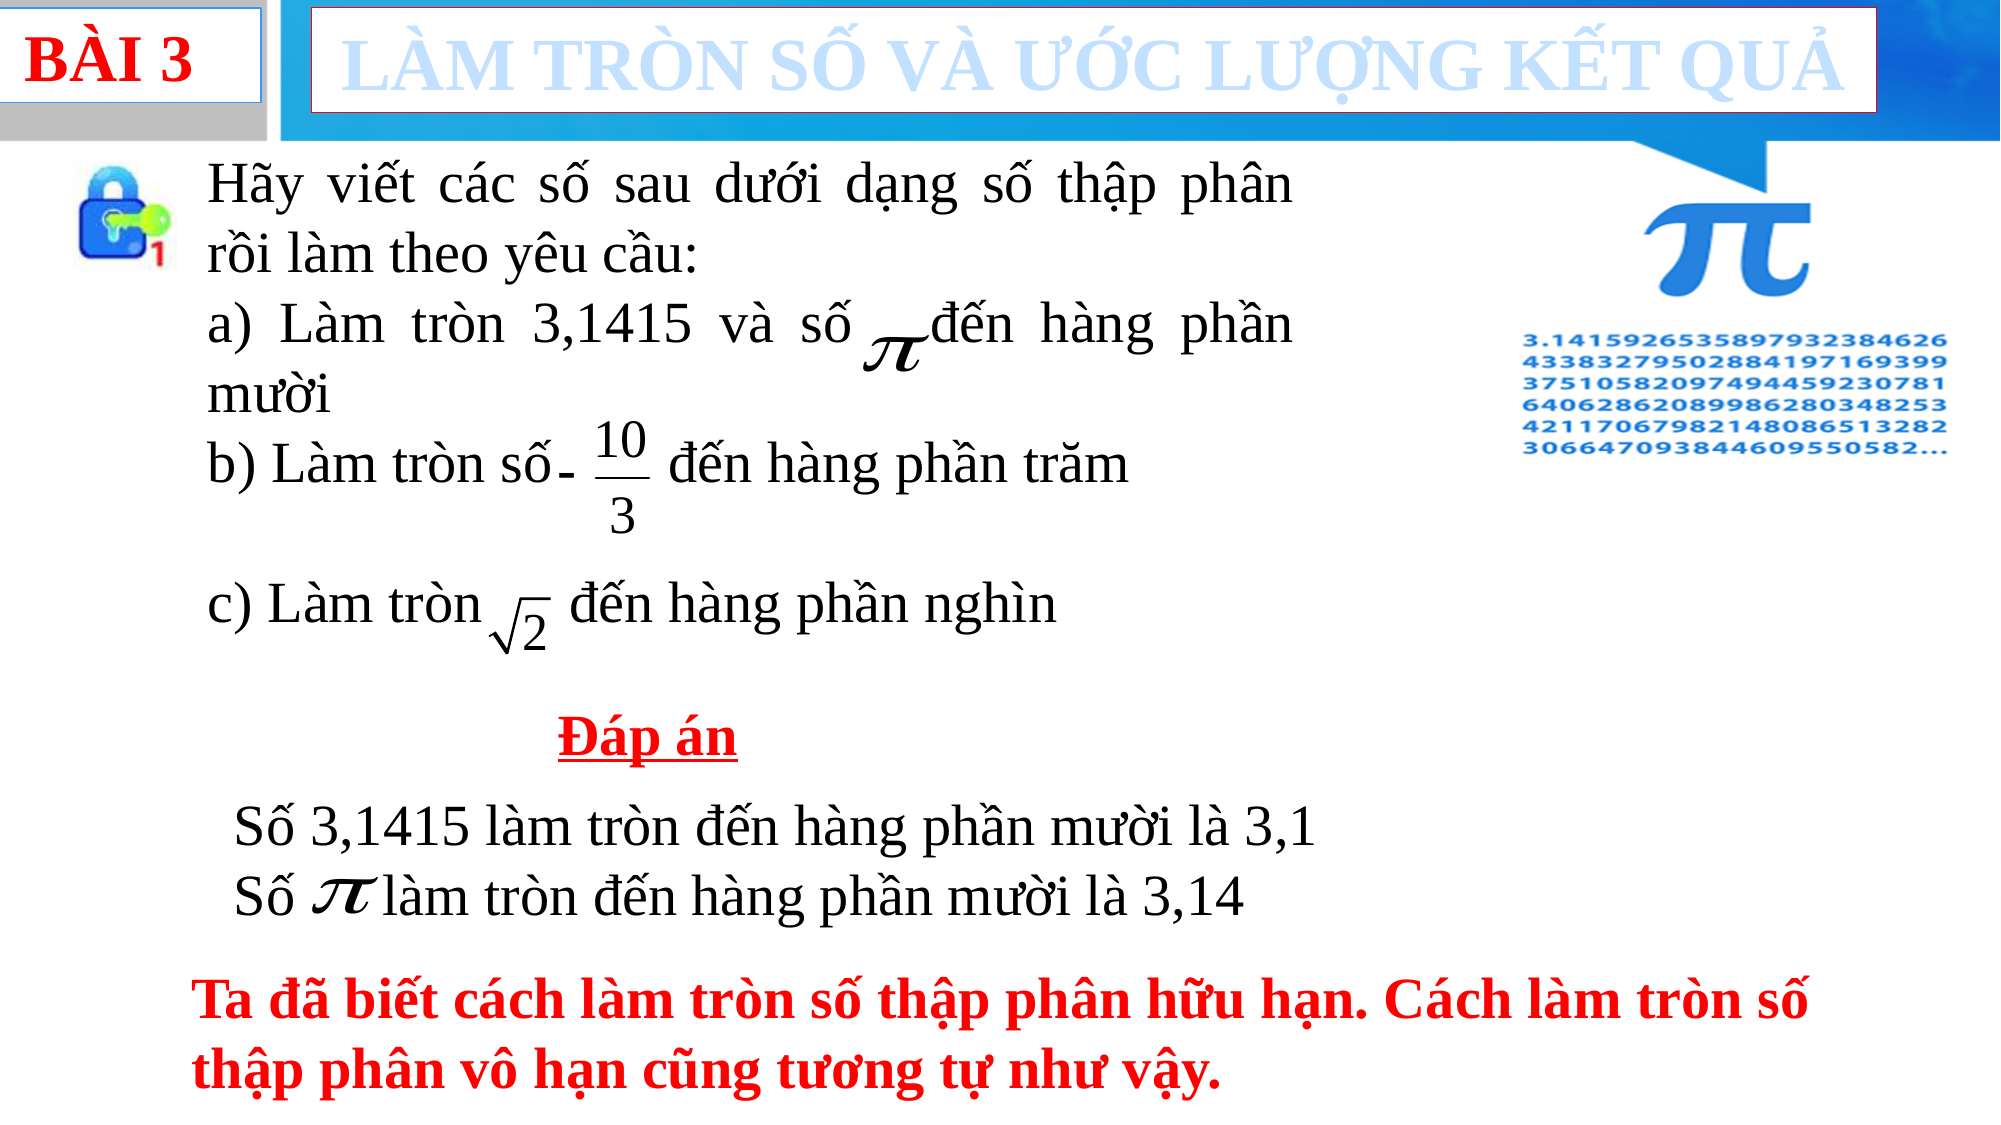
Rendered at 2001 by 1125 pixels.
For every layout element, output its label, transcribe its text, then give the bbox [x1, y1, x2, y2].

text_box Hãy viết các số sau dưới dạng số thập phân rồi làm theo yêu cầu: a) Làm tròn 3,1415 và số đến hàng phần mười b) Làm tròn số đến hàng phần trăm c) Làm tròn đến hàng phần nghìn [193, 136, 1310, 642]
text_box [549, 405, 662, 546]
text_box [849, 320, 949, 391]
text_box Đáp án [543, 684, 767, 779]
picture [0, 0, 2001, 1125]
text_box BÀI 3 [0, 7, 262, 103]
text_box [479, 587, 562, 664]
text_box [298, 862, 398, 933]
text_box Ta đã biết cách làm tròn số thập phân hữu hạn. Cách làm tròn số thập phân vô hạn cũng tương tự như vậy. [176, 952, 1848, 1108]
text_box Số 3,1415 làm tròn đến hàng phần mười là 3,1 Số làm tròn đến hàng phần mười là 3,14 [219, 779, 1489, 935]
text_box LÀM TRÒN SỐ VÀ ƯỚC LƯỢNG KẾT QUẢ [311, 7, 1877, 113]
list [73, 161, 177, 273]
